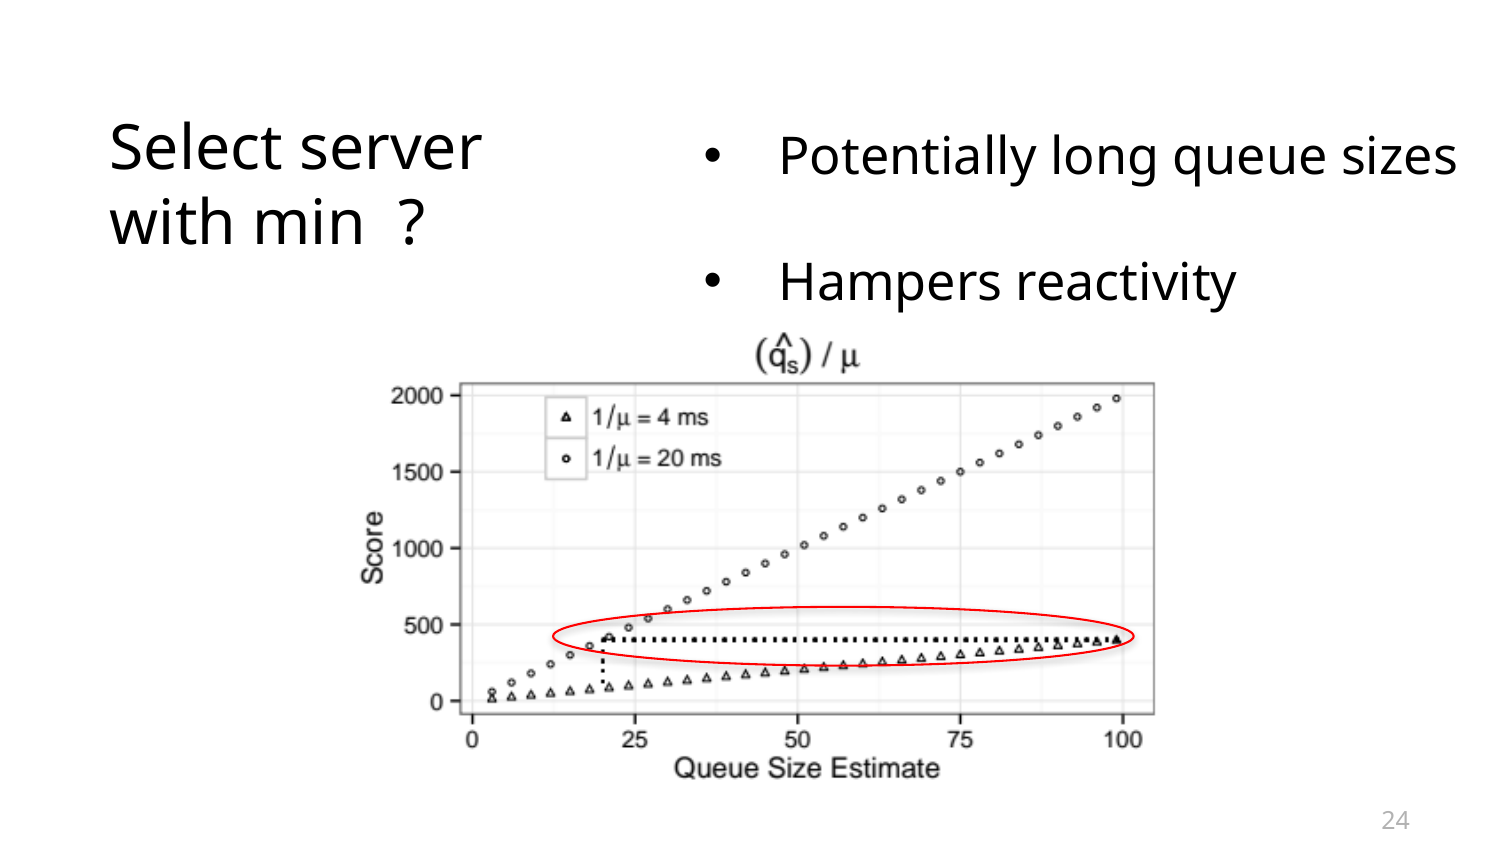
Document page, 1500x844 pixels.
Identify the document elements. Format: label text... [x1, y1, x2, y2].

slide_number 24 [1074, 798, 1425, 844]
text_box Potentially long queue sizes Hampers reactivity [688, 115, 1500, 318]
picture [337, 290, 1185, 799]
